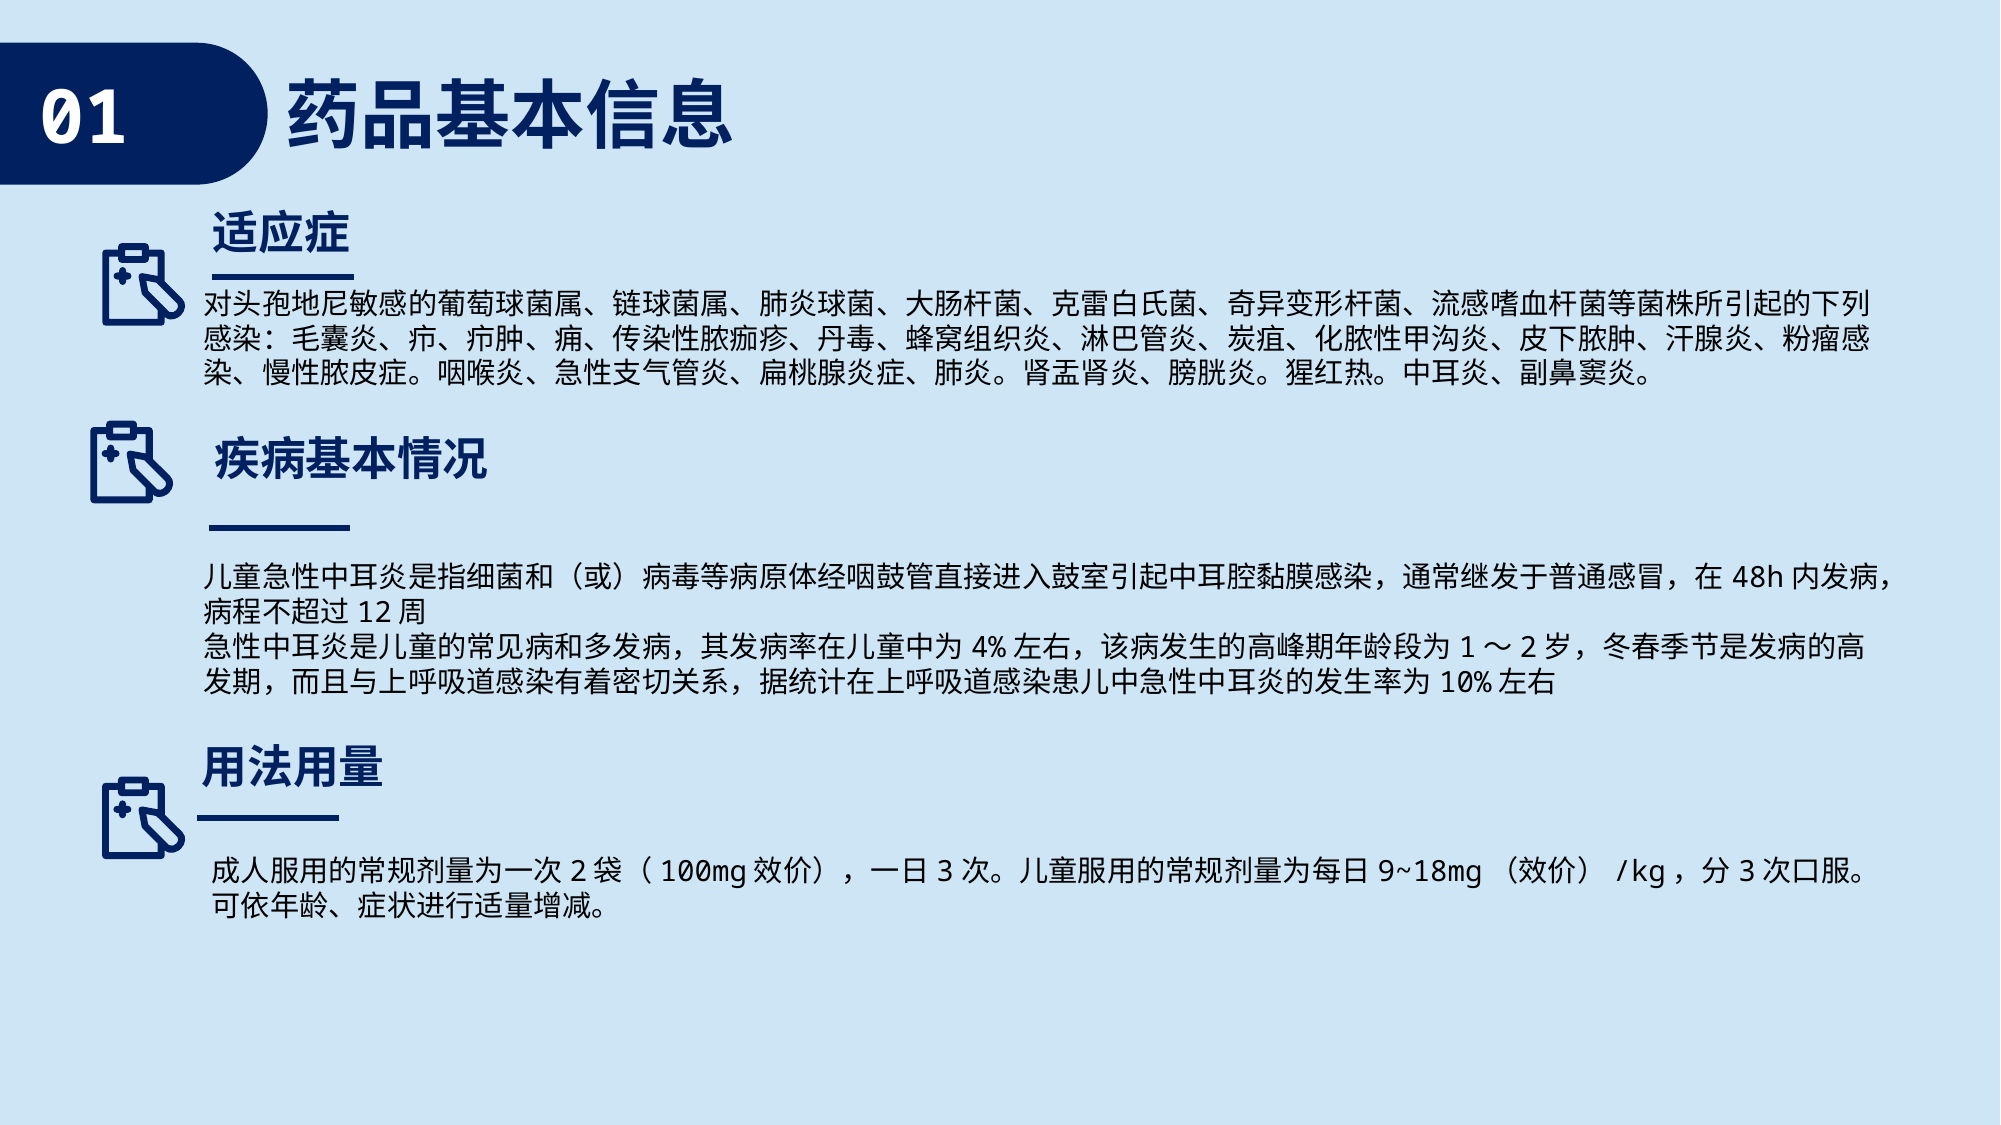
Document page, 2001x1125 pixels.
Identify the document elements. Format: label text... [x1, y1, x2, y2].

text_box 药品基本信息 [270, 60, 751, 166]
text_box 用法用量 [187, 730, 400, 801]
text_box 适应症 [198, 196, 366, 267]
text_box 对头孢地尼敏感的葡萄球菌属、链球菌属、肺炎球菌、大肠杆菌、克雷白氏菌、奇异变形杆菌、流感嗜血杆菌等菌株所引起的下列感染：毛囊炎、疖、疖肿、痈、传染性脓痂疹、丹毒、蜂窝组织炎、淋巴管炎、炭疽、化脓性甲沟炎、皮下脓肿、汗腺炎、粉瘤感染、慢性脓皮症。咽喉炎、急性支气管炎、扁桃腺炎症、肺炎。肾盂肾炎、膀胱炎。猩红热。中耳炎、副鼻窦炎。 [188, 277, 1908, 398]
text_box 01 [0, 41, 269, 186]
text_box 成人服用的常规剂量为一次2袋（100mg效价），一日3次。儿童服用的常规剂量为每日9~18mg（效价）/kg，分3次口服。可依年龄、症状进行适量增减。 [196, 844, 1905, 930]
text_box 疾病基本情况 [199, 422, 504, 492]
text_box [89, 419, 175, 505]
text_box [101, 242, 187, 327]
text_box [101, 775, 187, 861]
text_box 儿童急性中耳炎是指细菌和（或）病毒等病原体经咽鼓管直接进入鼓室引起中耳腔黏膜感染，通常继发于普通感冒，在48h内发病，病程不超过12周 急性中耳炎是儿童的常见病和多发病，其发病率在儿童中为4%左右，该病发生的高峰期年龄段为1～2岁，冬春季节是发病的高发期，而且与上呼吸道感染有着密切关系，据统计在上呼吸道感染患儿中急性中耳炎的发生率为10%左右 [188, 550, 1908, 706]
